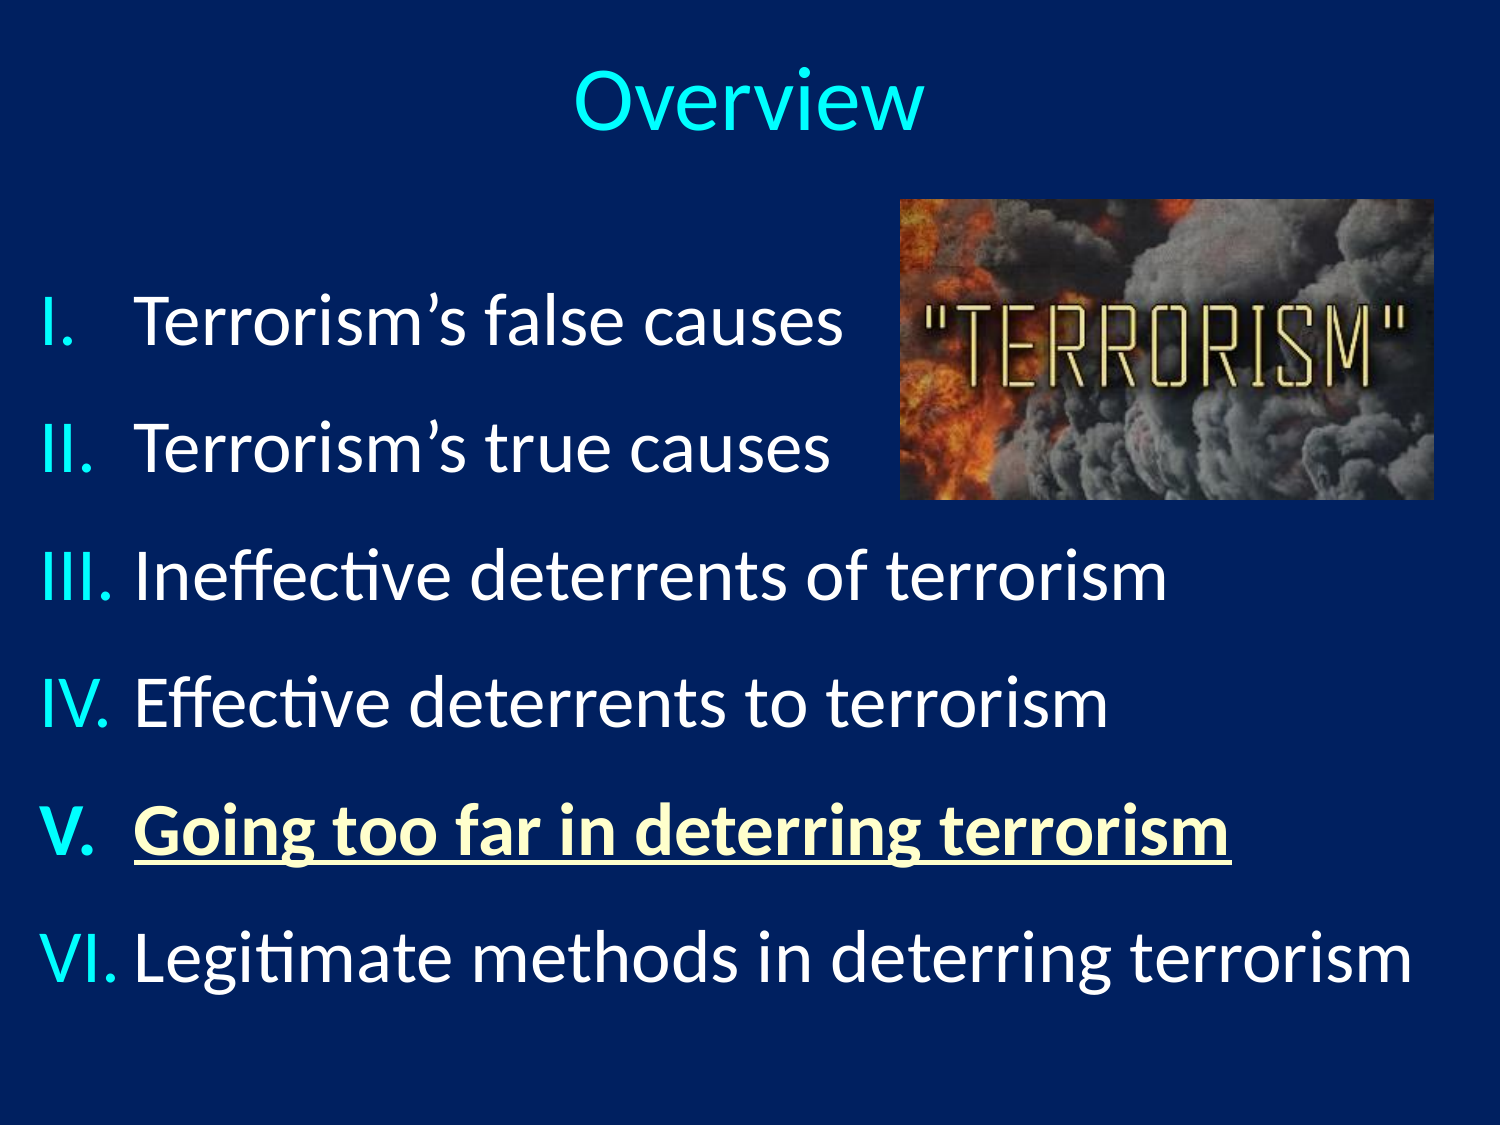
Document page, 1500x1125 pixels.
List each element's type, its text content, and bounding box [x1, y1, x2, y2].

picture [899, 199, 1434, 501]
text_box Overview [549, 37, 950, 150]
list Terrorism’s false causes Terrorism’s true causes Ineffective deterrents of terrorism Effective deterrents to terrorism Going too far in deterring terrorism Legitimate methods in deterring terrorism [24, 262, 1476, 701]
